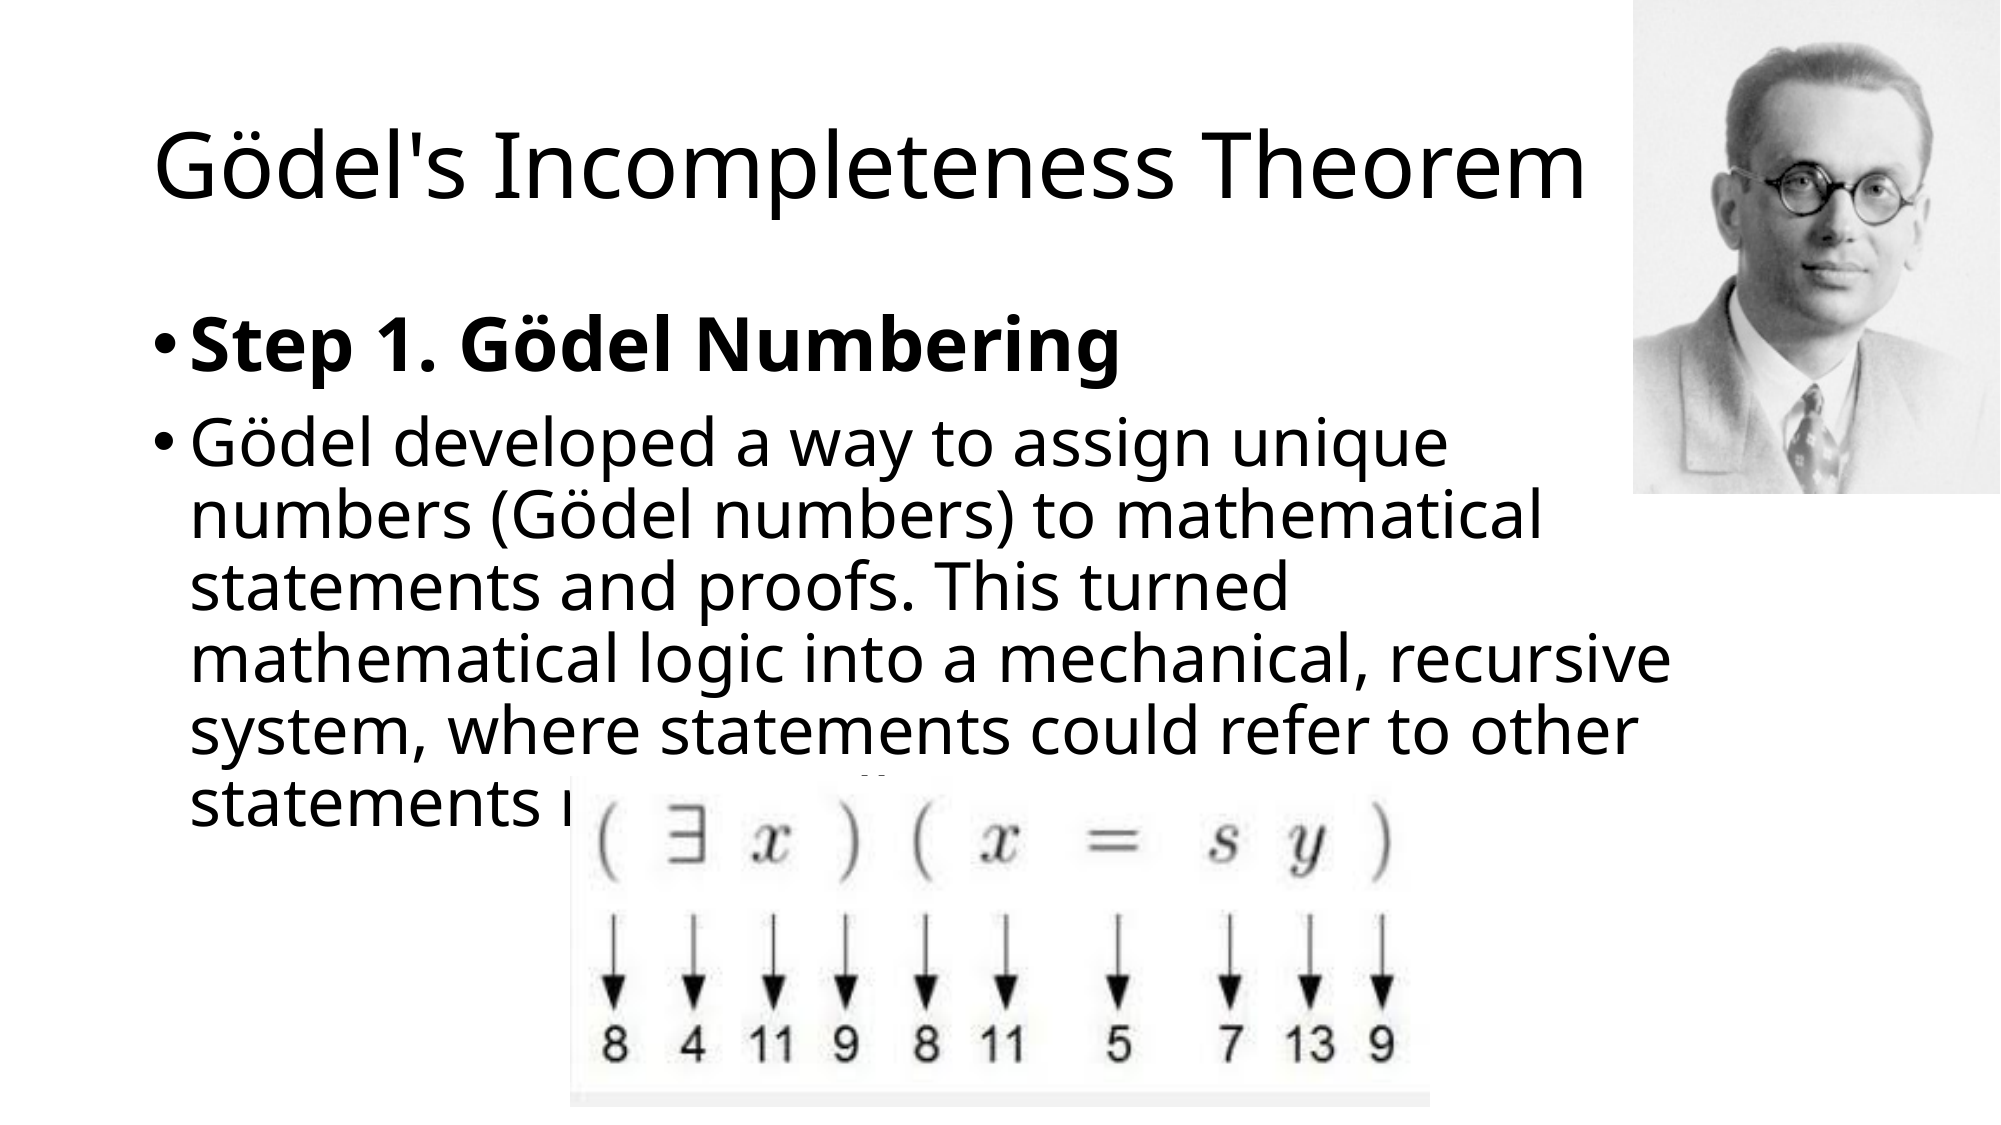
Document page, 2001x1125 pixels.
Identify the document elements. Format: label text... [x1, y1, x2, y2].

title Gödel's Incompleteness Theorem [137, 59, 1632, 278]
list Step 1. Gödel Numbering Gödel developed a way to assign unique numbers (Gödel numbers) to mathematical statements and proofs. This turned mathematical logic into a mechanical, recursive system, where statements could refer to other statements numerically. [137, 299, 1712, 1014]
picture [569, 776, 1431, 1107]
picture [1632, 0, 2000, 494]
